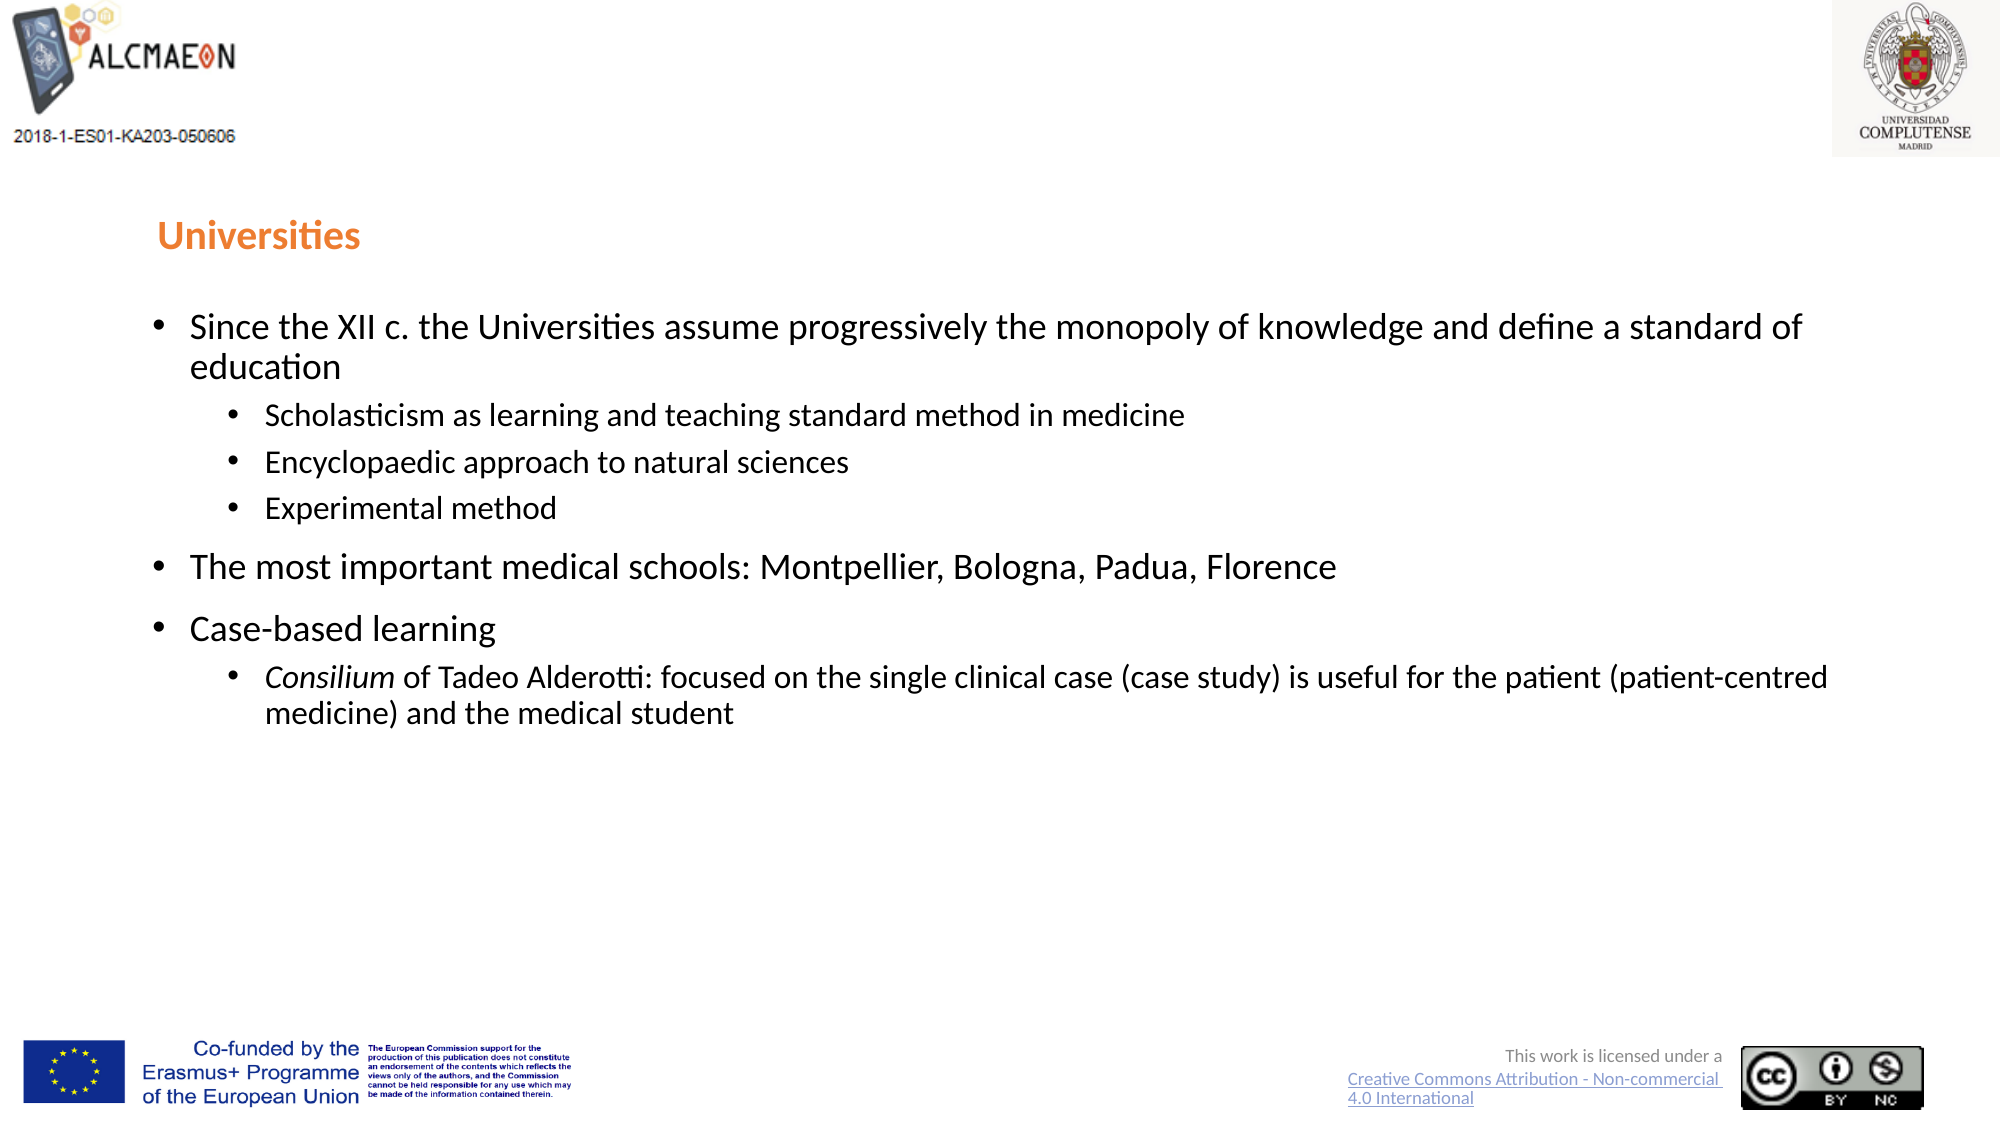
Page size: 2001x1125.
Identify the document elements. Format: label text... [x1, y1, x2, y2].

title Universities [142, 127, 1868, 346]
list Since the XII c. the Universities assume progressively the monopoly of knowledge and define a standard of education Scholasticism as learning and teaching standard method in medicine Encyclopaedic approach to natural sciences Experimental method The most important medical schools: Montpellier, Bologna, Padua, Florence Case-based learning Consilium of Tadeo Alderotti: focused on the single clinical case (case study) is useful for the patient (patient-centred medicine) and the medical student [137, 299, 1863, 1014]
picture [1832, 0, 2000, 157]
picture [19, 1034, 578, 1108]
picture [0, 0, 248, 157]
picture [1741, 1046, 1924, 1110]
